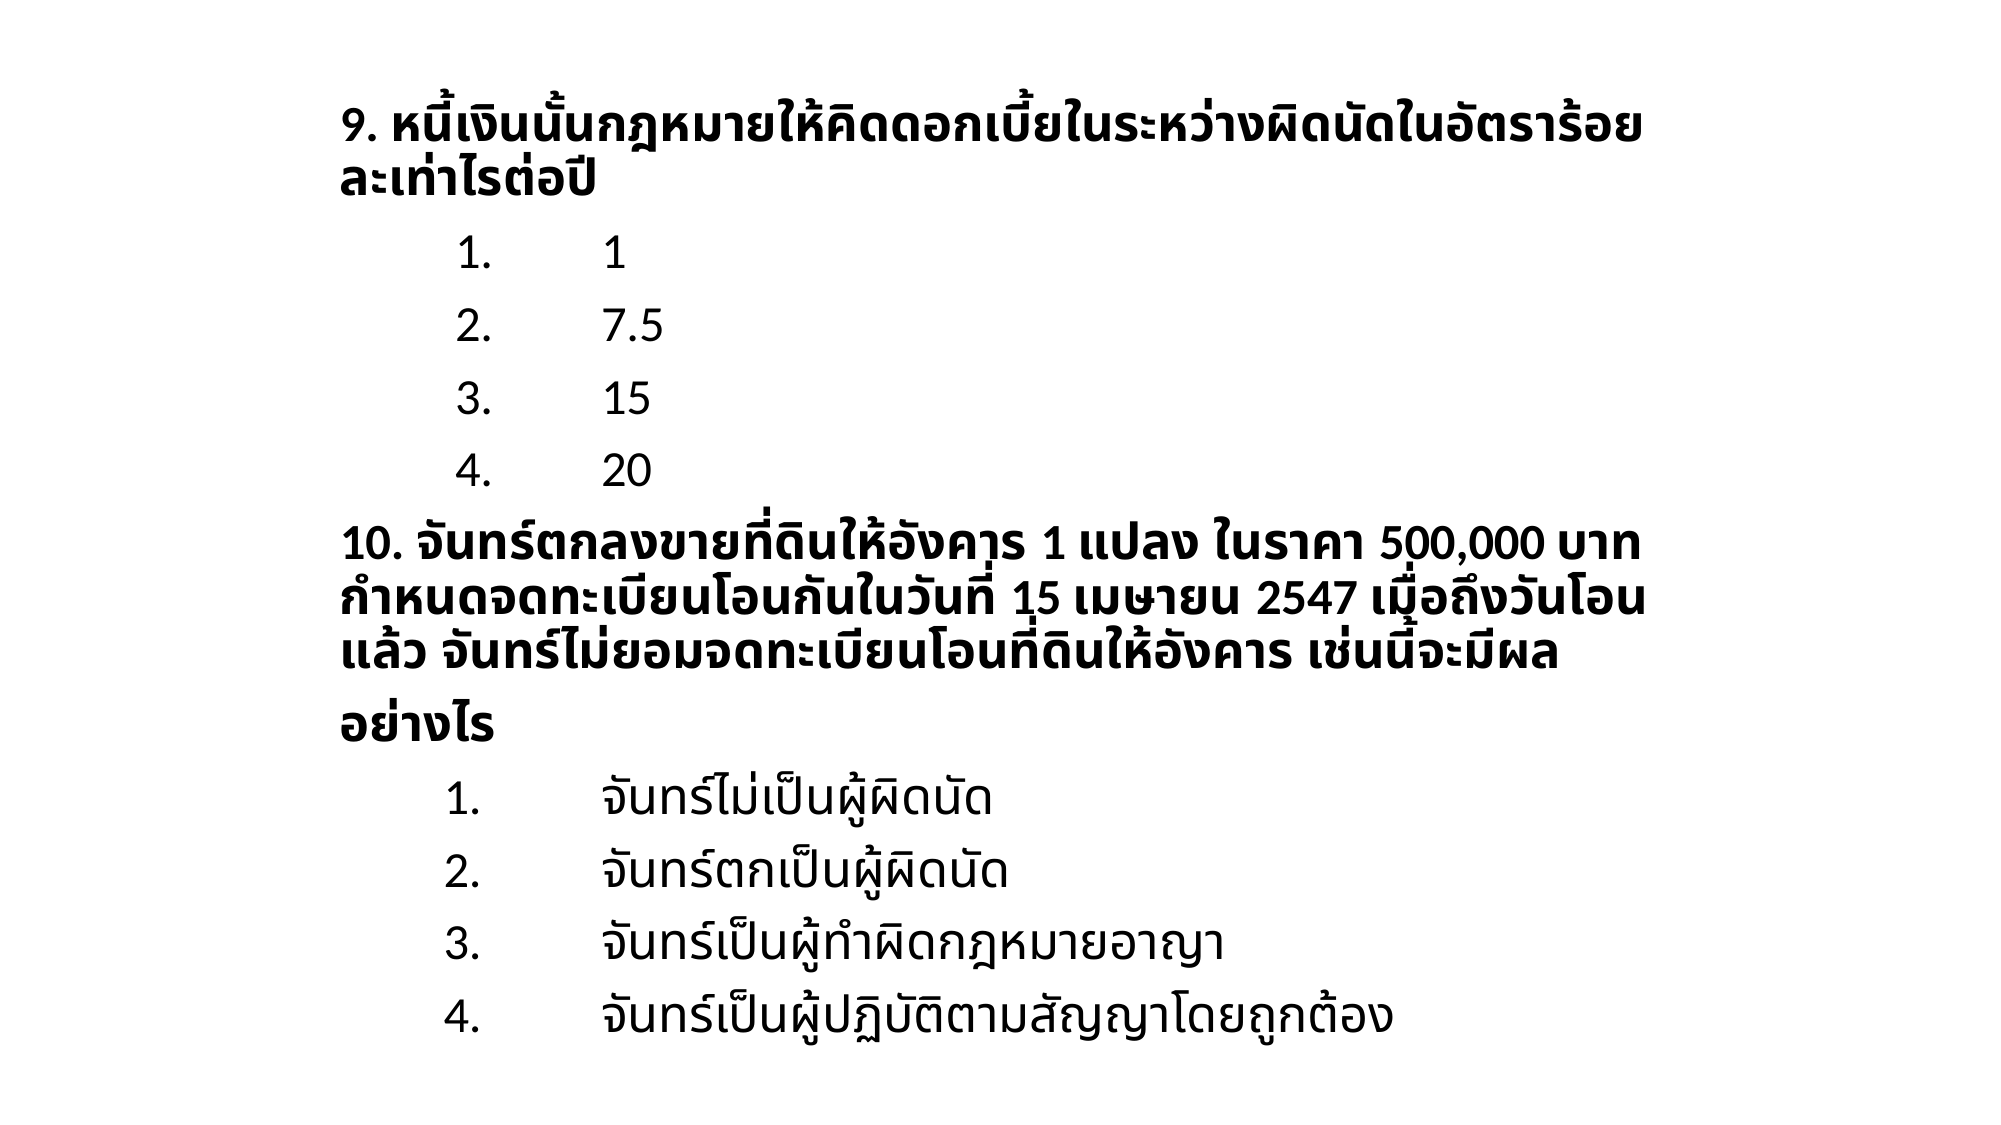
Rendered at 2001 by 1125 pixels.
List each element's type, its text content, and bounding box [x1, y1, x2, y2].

list 9. หนี้เงินนั้นกฎหมายให้คิดดอกเบี้ยในระหว่างผิดนัดในอัตราร้อยละเท่าไรต่อปี 1. 1 2. 7.5 3. 15 4. 20 10. จันทร์ตกลงขายที่ดินให้อังคาร 1 แปลง ในราคา 500,000 บาท กำหนดจดทะเบียนโอนกันในวันที่ 15 เมษายน 2547 เมื่อถึงวันโอนแล้ว จันทร์ไม่ยอมจดทะเบียนโอนที่ดินให้อังคาร เช่นนี้จะมีผล อย่างไร 1. จันทร์ไม่เป็นผู้ผิดนัด 2. จันทร์ตกเป็นผู้ผิดนัด 3. จันทร์เป็นผู้ทำผิดกฎหมายอาญา 4. จันทร์เป็นผู้ปฏิบัติตามสัญญาโดยถูกต้อง [324, 90, 1675, 1063]
